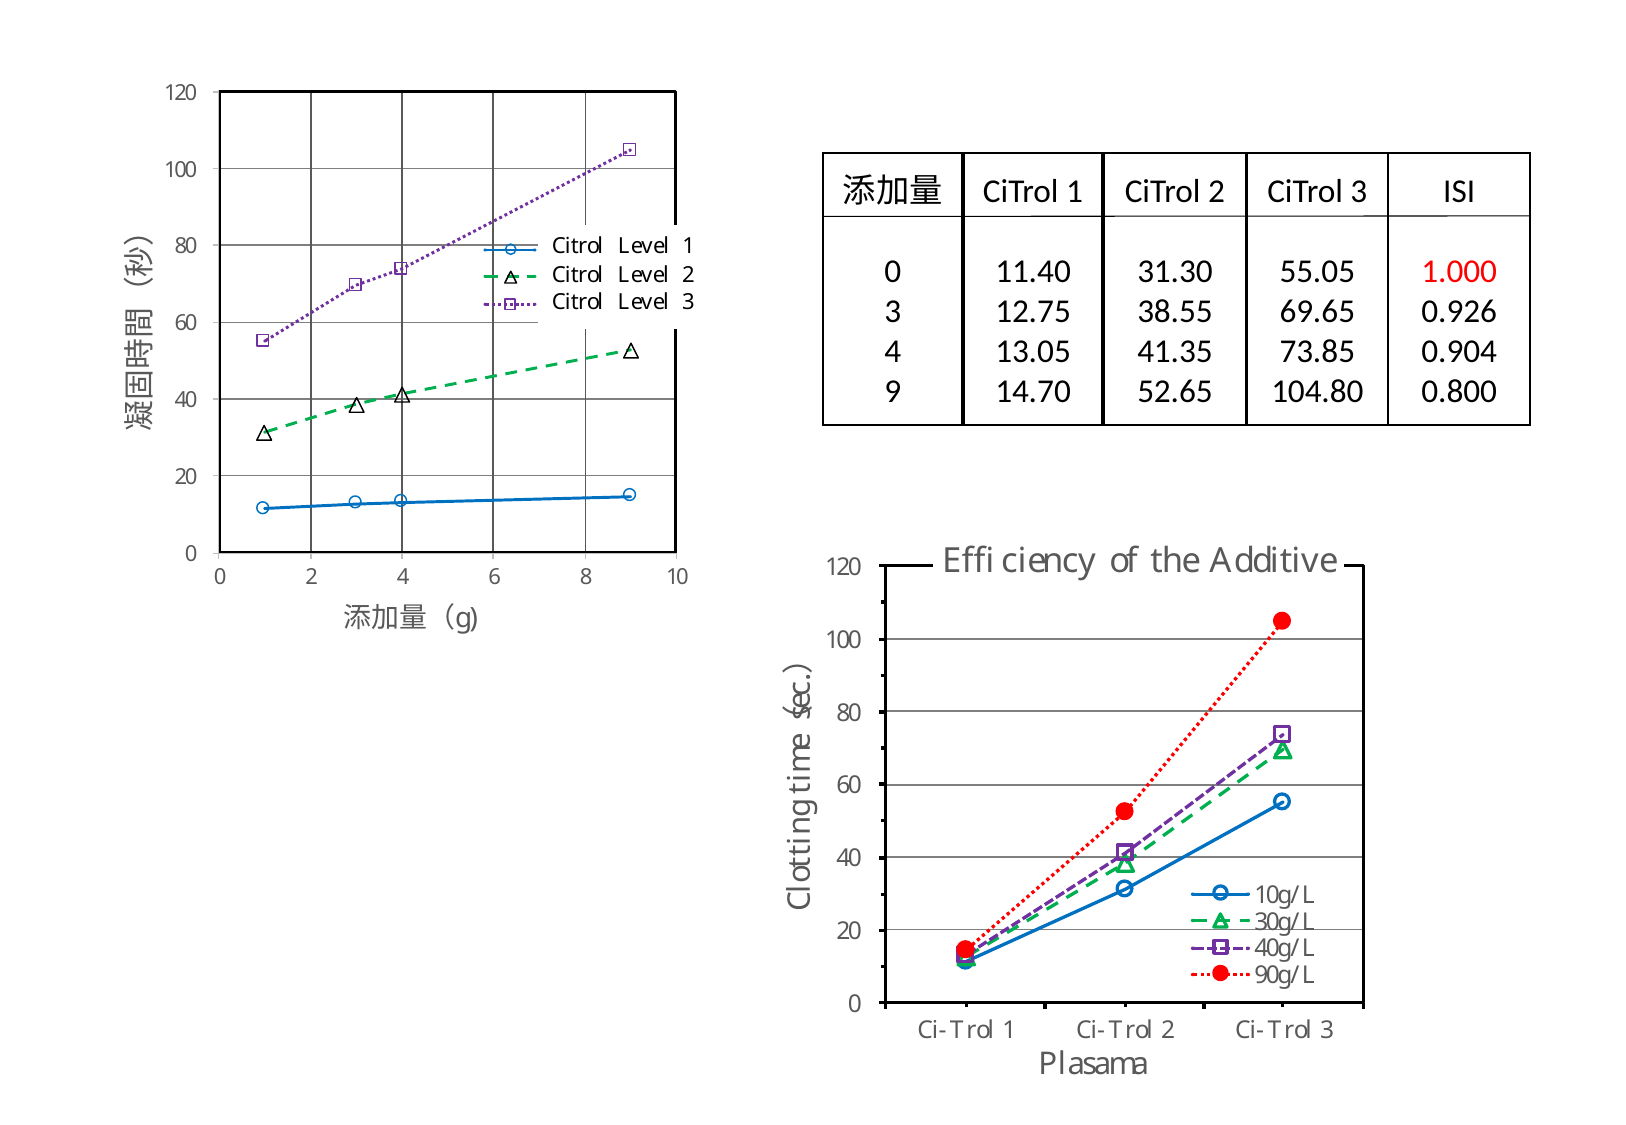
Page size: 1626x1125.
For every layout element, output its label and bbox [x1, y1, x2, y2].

picture [79, 51, 716, 662]
picture [754, 513, 1392, 1107]
text_box [823, 152, 1531, 426]
